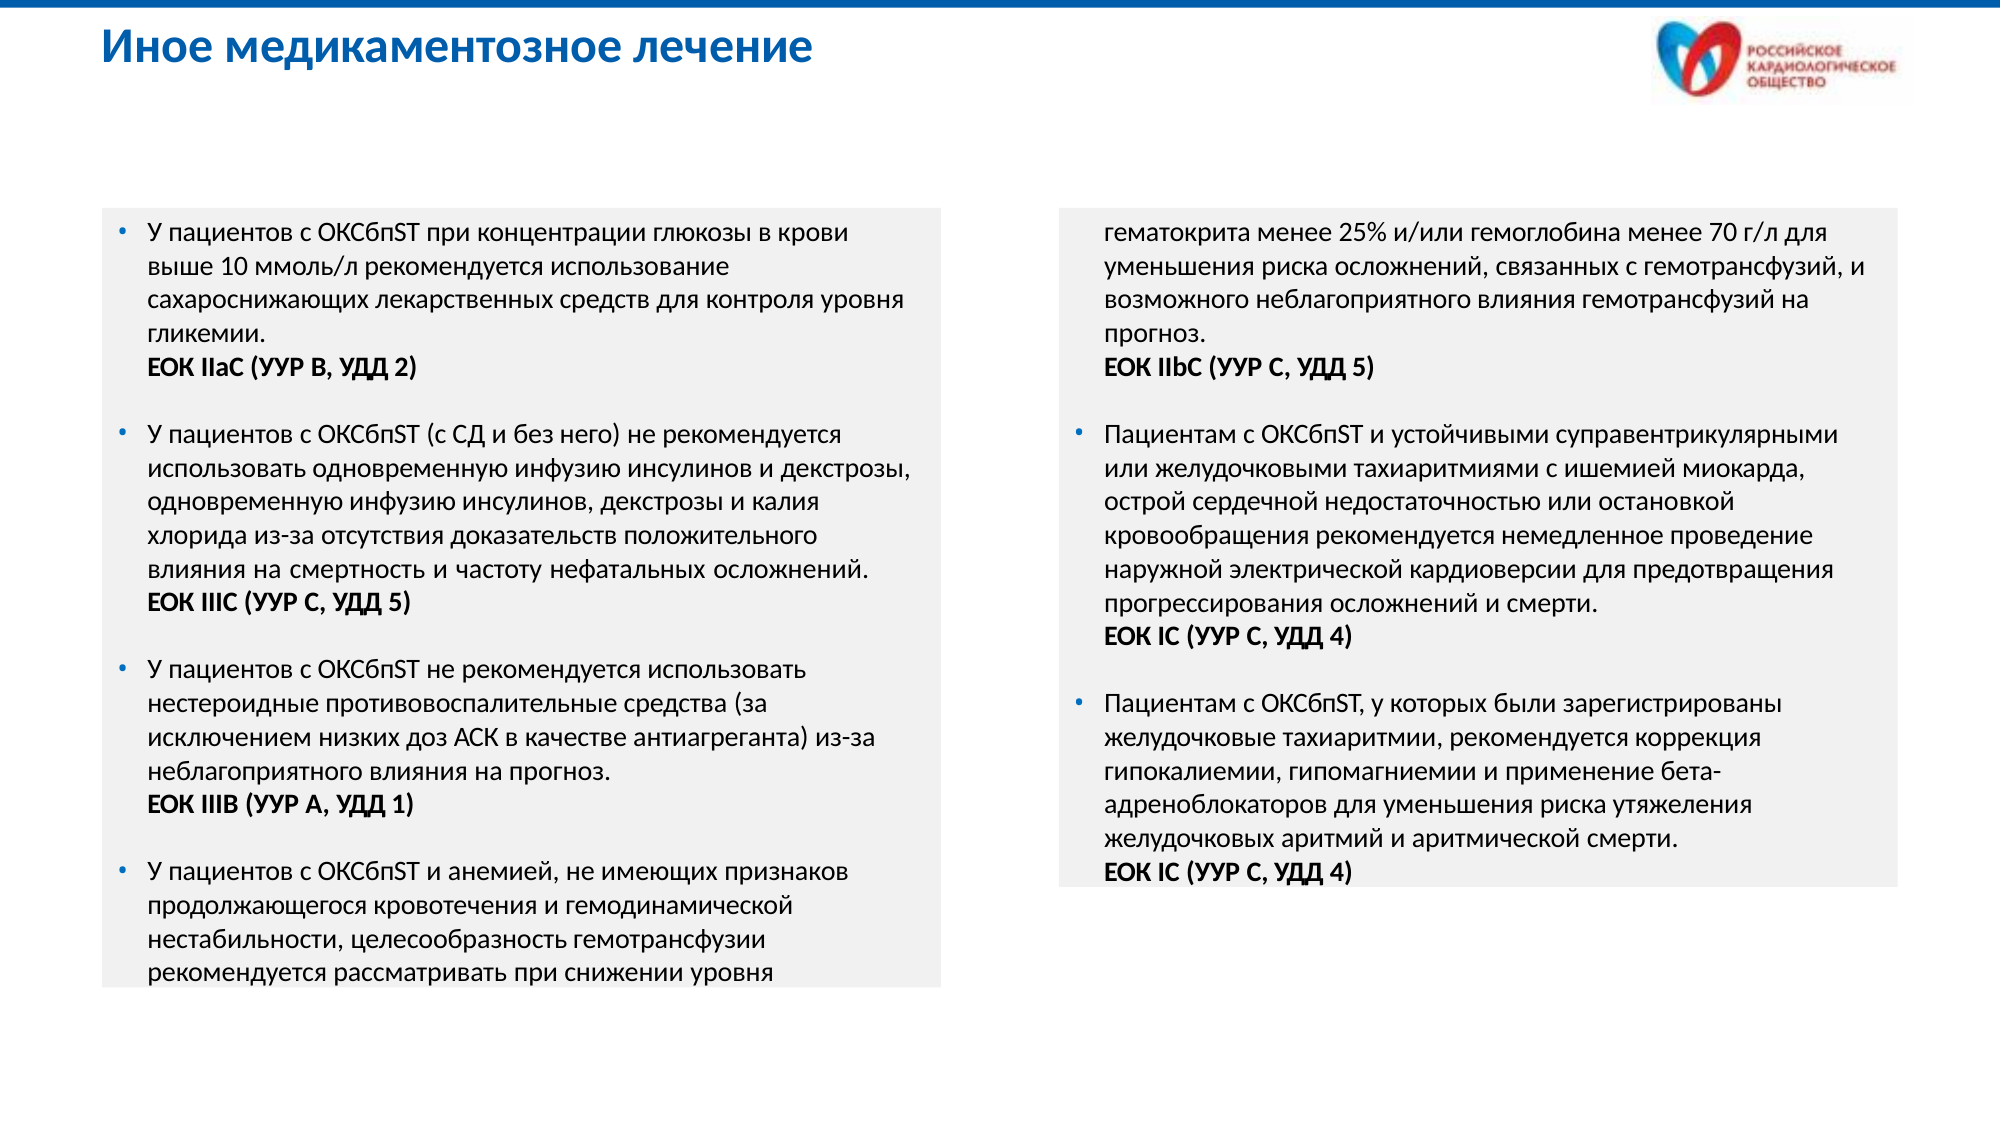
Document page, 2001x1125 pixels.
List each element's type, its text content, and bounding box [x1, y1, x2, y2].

picture [1651, 16, 1914, 106]
text_box [0, 0, 2000, 8]
text_box гематокрита менее 25% и/или гемоглобина менее 70 г/л для уменьшения риска осложнений, связанных с гемотрансфузий, и возможного неблагоприятного влияния гемотрансфузий на прогноз. ЕОК IIbC (УУР C, УДД 5) Пациентам с ОКСбпST и устойчивыми суправентрикулярными или желудочковыми тахиаритмиями с ишемией миокарда, острой сердечной недостаточностью или остановкой кровообращения рекомендуется немедленное проведение наружной электрической кардиоверсии для предотвращения прогрессирования осложнений и смерти. ЕОК IС (УУР С, УДД 4) Пациентам с ОКСбпST, у которых были зарегистрированы желудочковые тахиаритмии, рекомендуется коррекция гипокалиемии, гипомагниемии и применение бета- адреноблокаторов для уменьшения риска утяжеления желудочковых аритмий и аритмической смерти. ЕОК IC (УУР С, УДД 4) [1058, 207, 1898, 887]
title Иное медикаментозное лечение [99, 10, 948, 200]
text_box У пациентов с ОКСбпST при концентрации глюкозы в крови выше 10 ммоль/л рекомендуется использование сахароснижающих лекарственных средств для контроля уровня гликемии. ЕОК IIaС (УУР B, УДД 2) У пациентов с ОКСбпST (с СД и без него) не рекомендуется использовать одновременную инфузию инсулинов и декстрозы, одновременную инфузию инсулинов, декстрозы и калия хлорида из-за отсутствия доказательств положительного влияния на смертность и частоту нефатальных осложнений. ЕОК IIIC (УУР С, УДД 5) У пациентов с ОКСбпST не рекомендуется использовать нестероидные противовоспалительные средства (за исключением низких доз АСК в качестве антиагреганта) из-за неблагоприятного влияния на прогноз. ЕОК IIIB (УУР А, УДД 1) У пациентов с ОКСбпST и анемией, не имеющих признаков продолжающегося кровотечения и гемодинамической нестабильности, целесообразность гемотрансфузии рекомендуется рассматривать при снижении уровня [102, 207, 941, 988]
